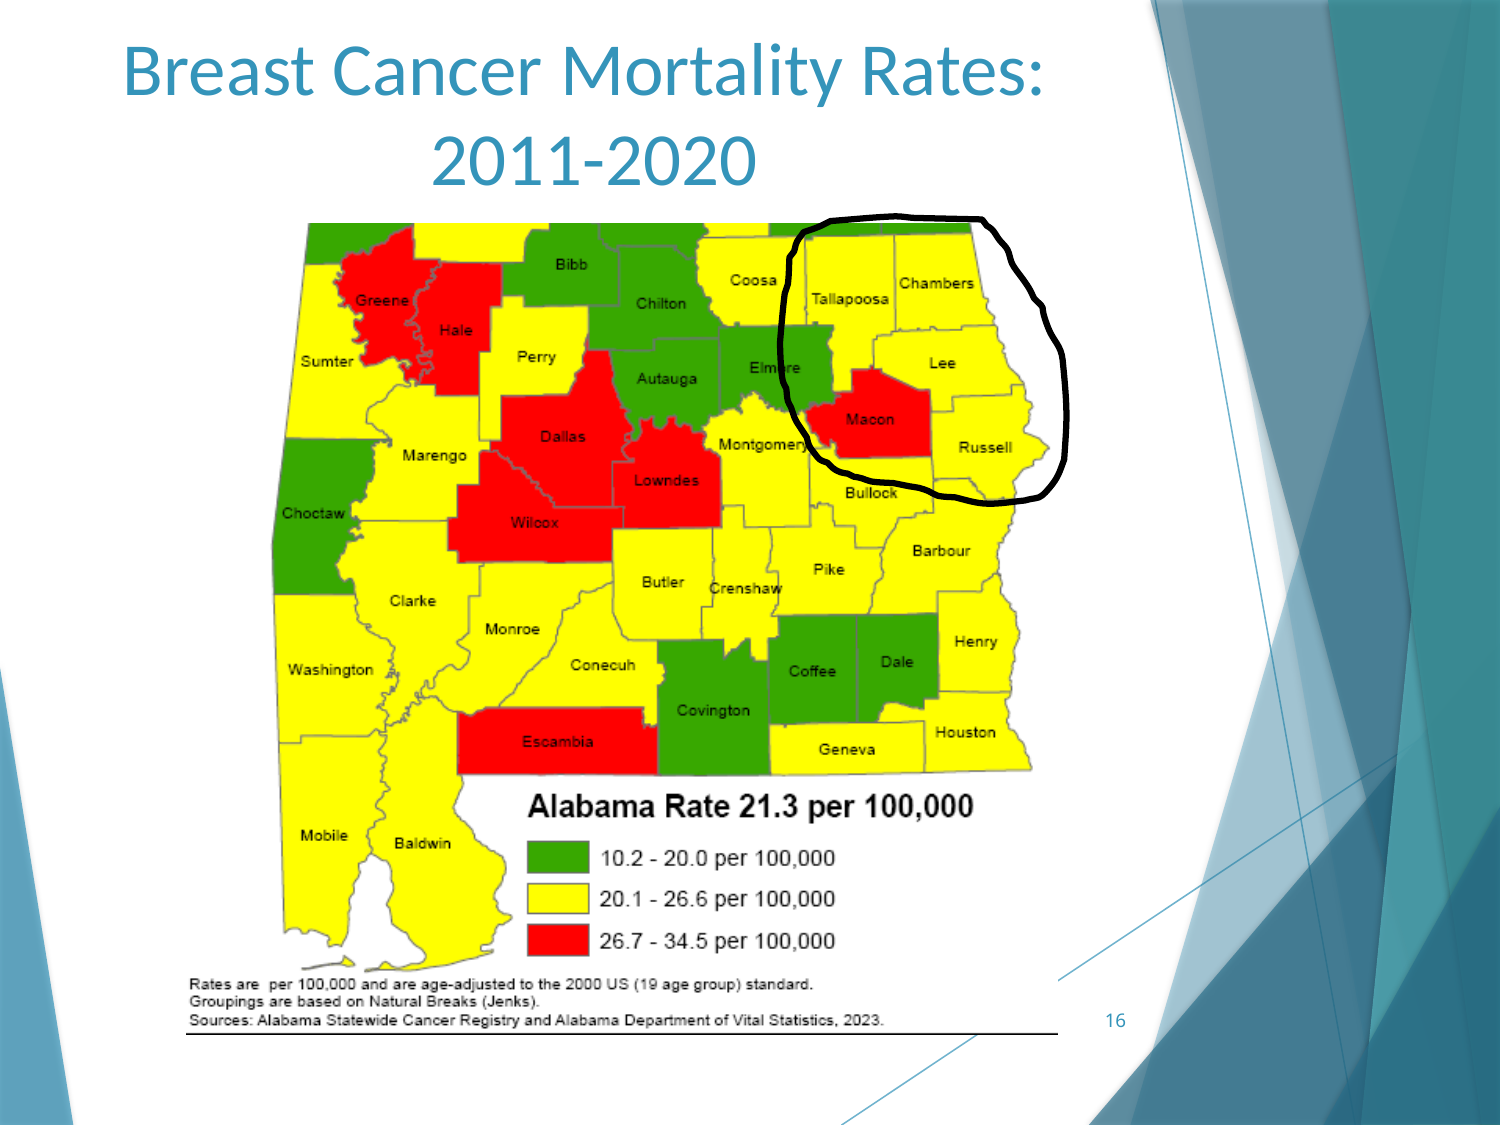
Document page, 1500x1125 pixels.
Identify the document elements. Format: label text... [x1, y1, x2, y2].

title Breast Cancer Mortality Rates: 2011-2020 [0, 12, 1188, 230]
picture [186, 223, 1058, 1036]
text_box [825, 214, 986, 222]
slide_number 16 [1057, 991, 1142, 1051]
text_box [1063, 353, 1069, 468]
